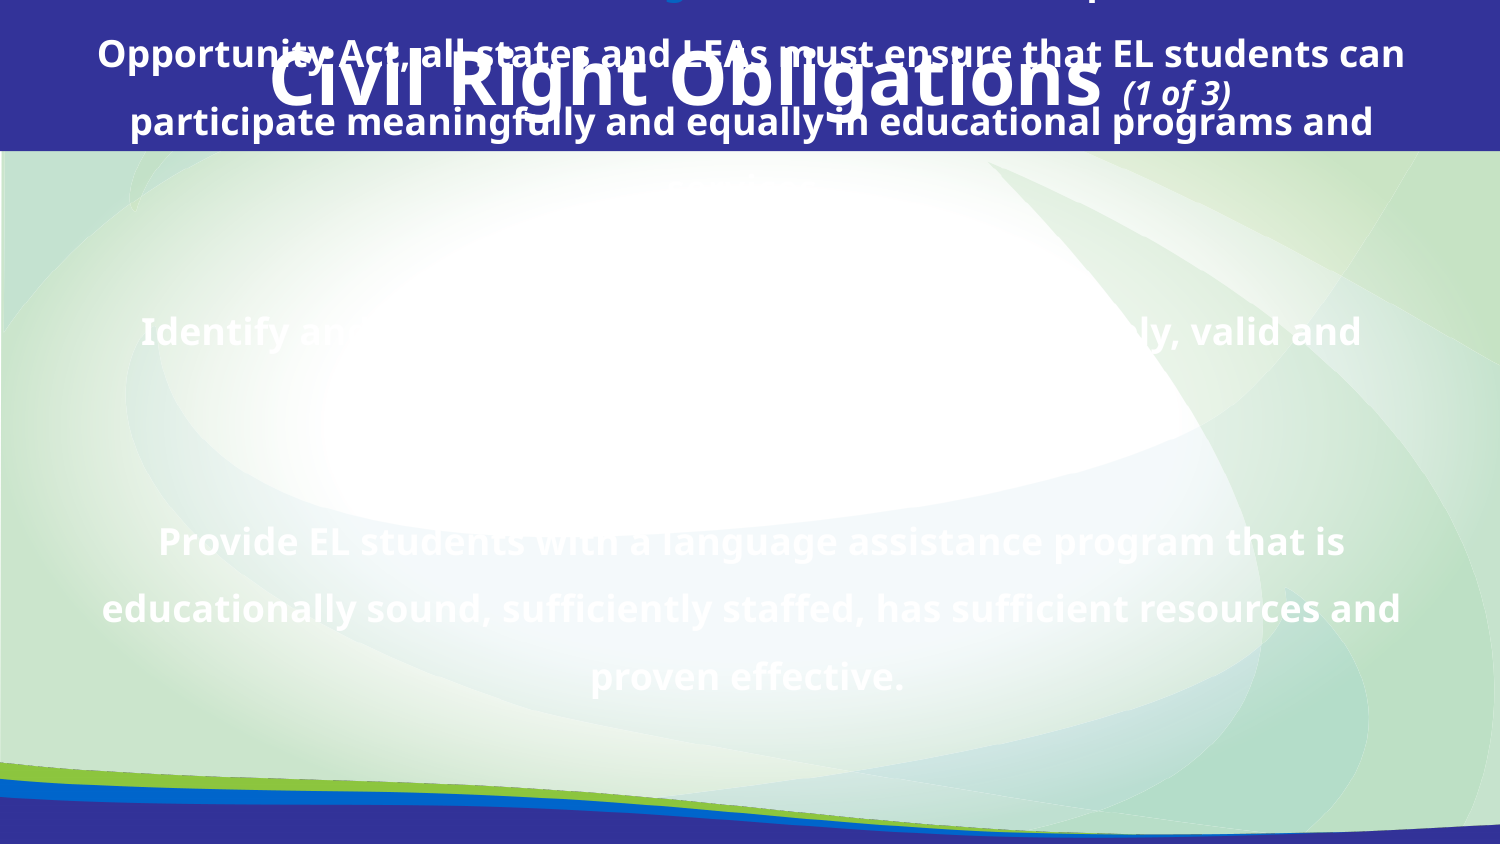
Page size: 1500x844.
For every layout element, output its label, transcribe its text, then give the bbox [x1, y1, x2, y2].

title Civil Right Obligations (1 of 3) [0, 0, 1500, 152]
picture [0, 754, 1500, 844]
list Under Title VI of the Civil Rights Act of 1963 and Equal Education Opportunity Act, all states and LEAs must ensure that EL students can participate meaningfully and equally in educational programs and services. Identify and assess all potential EL students in a timely, valid and reliable manner. Provide EL students with a language assistance program that is educationally sound, sufficiently staffed, has sufficient resources and proven effective. [76, 151, 1428, 725]
